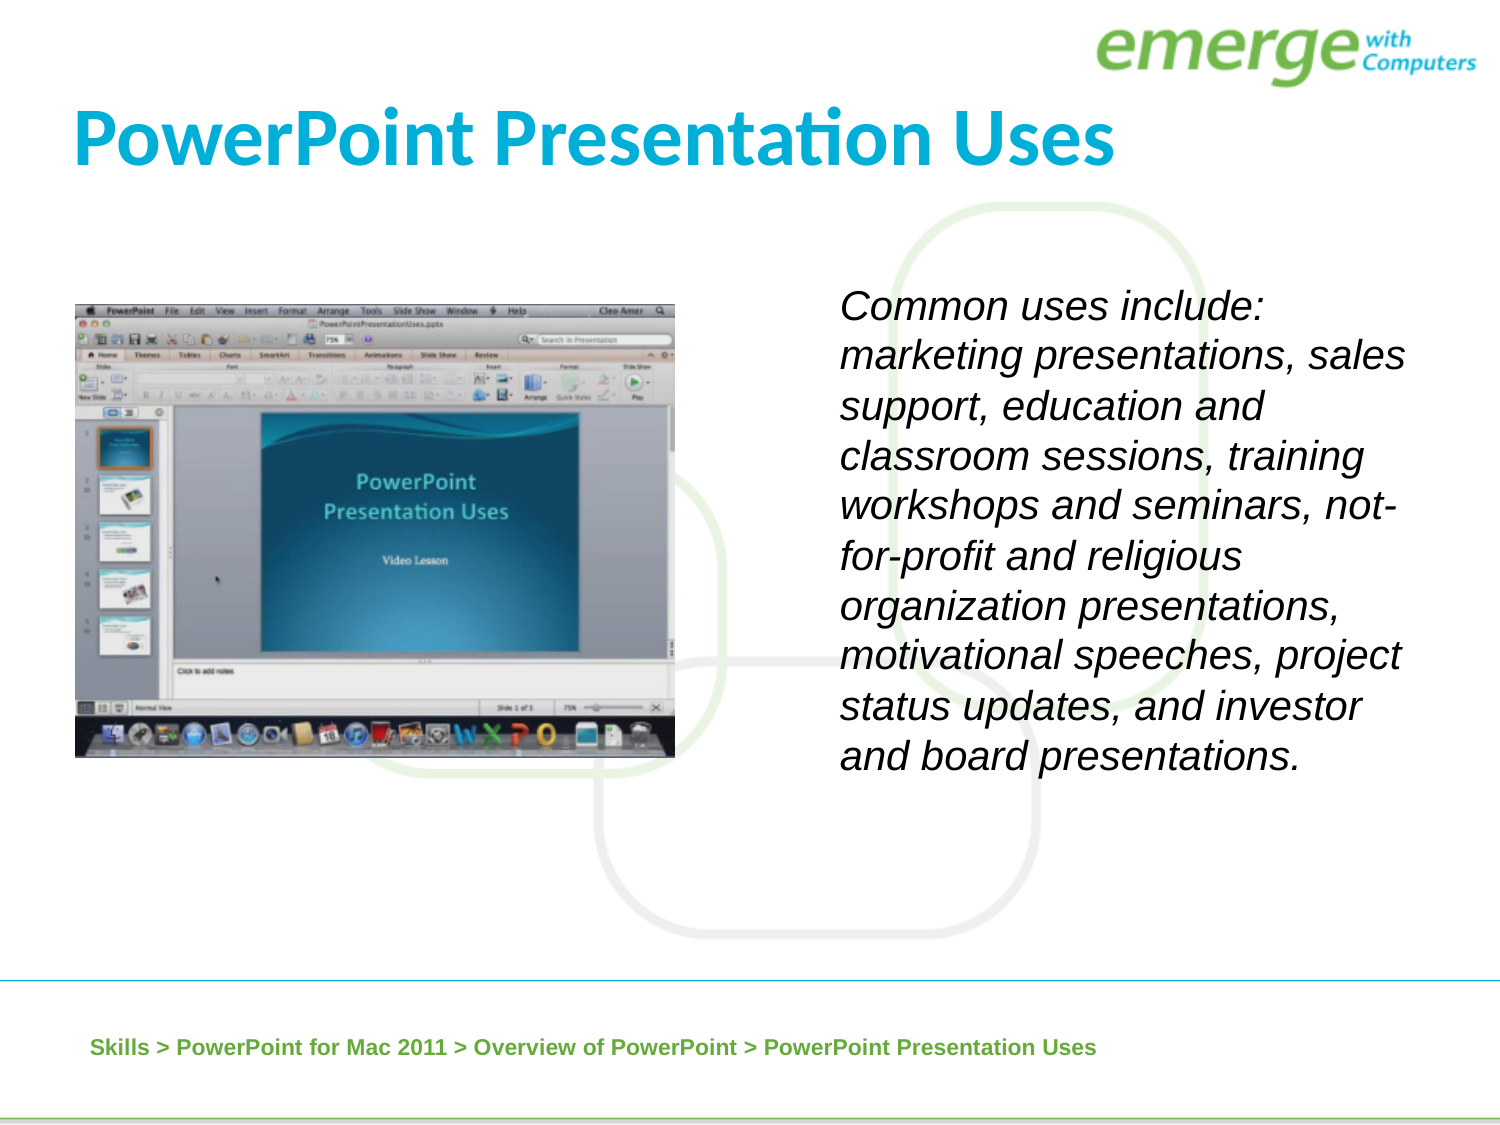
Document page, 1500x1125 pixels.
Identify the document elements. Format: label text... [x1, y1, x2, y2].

picture [0, 982, 1500, 1125]
picture [24, 193, 1500, 979]
title PowerPoint Presentation Uses [0, 75, 1500, 193]
text_box Skills > PowerPoint for Mac 2011 > Overview of PowerPoint > PowerPoint Presentation Uses [74, 1025, 1500, 1076]
picture [1074, 0, 1500, 75]
text_box Common uses include: marketing presentations, sales support, education and classroom sessions, training workshops and seminars, not-for-profit and religious organization presentations, motivational speeches, project status updates, and investor and board presentations. [824, 270, 1438, 786]
